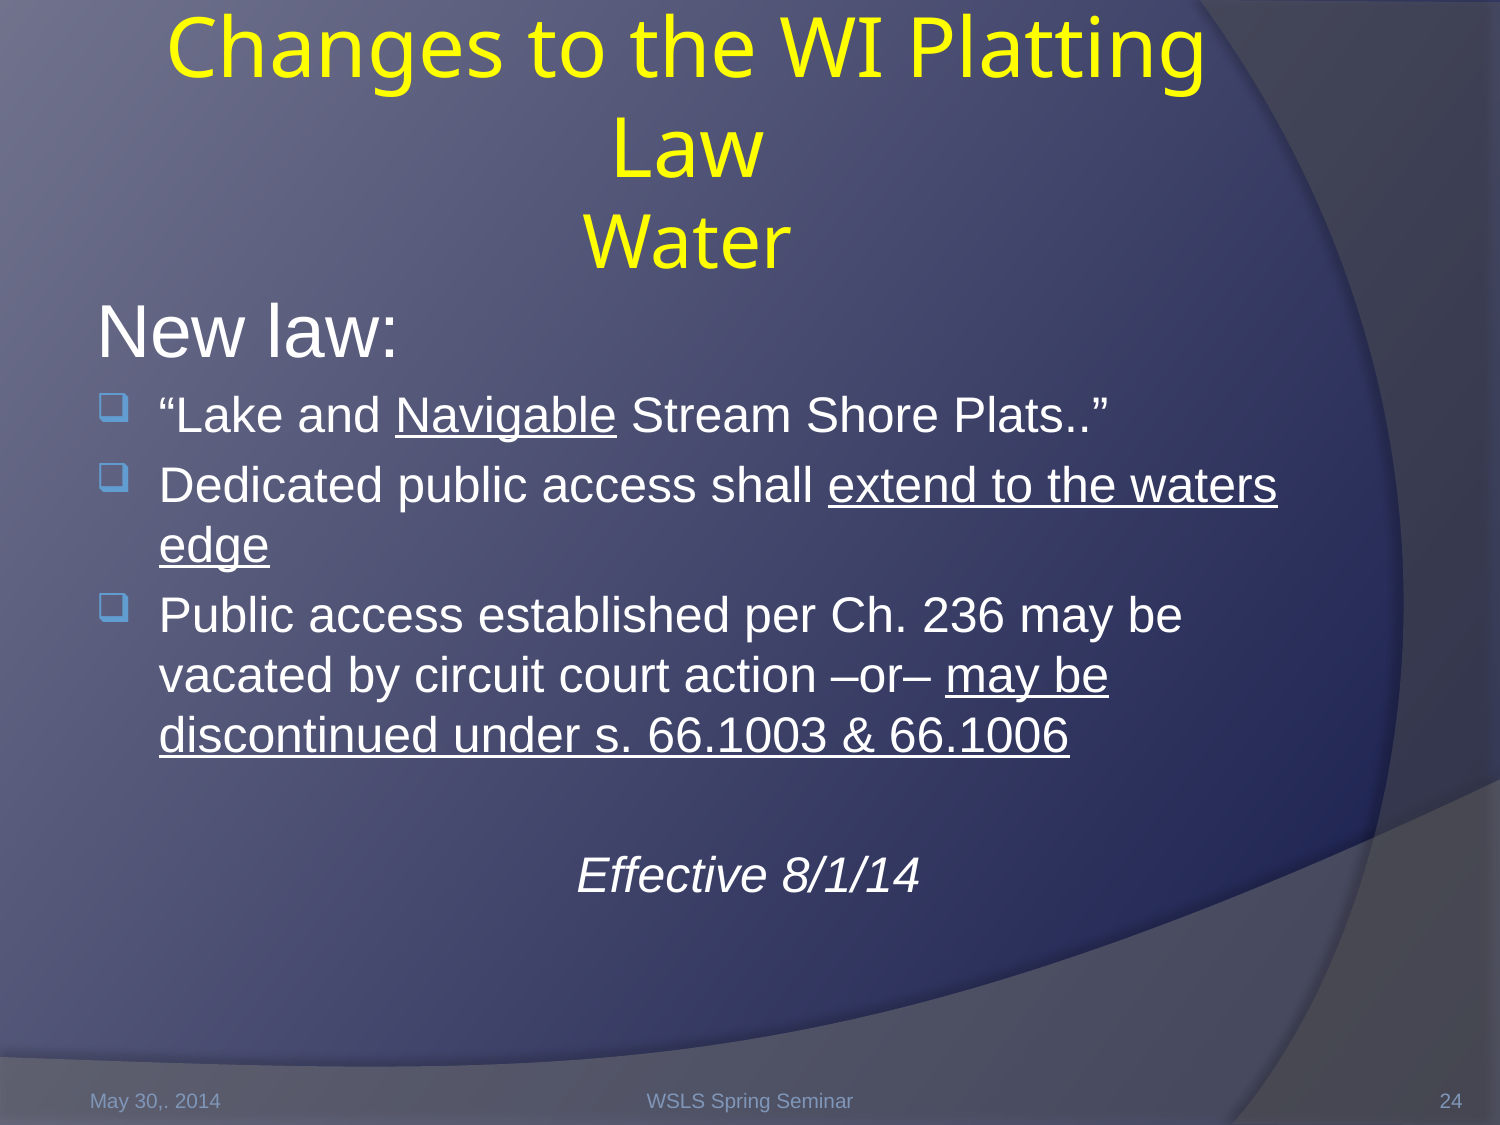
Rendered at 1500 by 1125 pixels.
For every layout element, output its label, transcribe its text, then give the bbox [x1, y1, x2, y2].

title Changes to the WI Platting Law Water [75, 45, 1300, 233]
footer WSLS Spring Seminar [512, 1053, 988, 1114]
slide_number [75, 1053, 425, 1114]
slide_number 24 [1337, 1053, 1463, 1114]
list New law: “Lake and Navigable Stream Shore Plats..” Dedicated public access shall extend to the waters edge Public access established per Ch. 236 may be vacated by circuit court action –or– may be discontinued under s. 66.1003 & 66.1006 Effective 8/1/14 [75, 275, 1300, 963]
